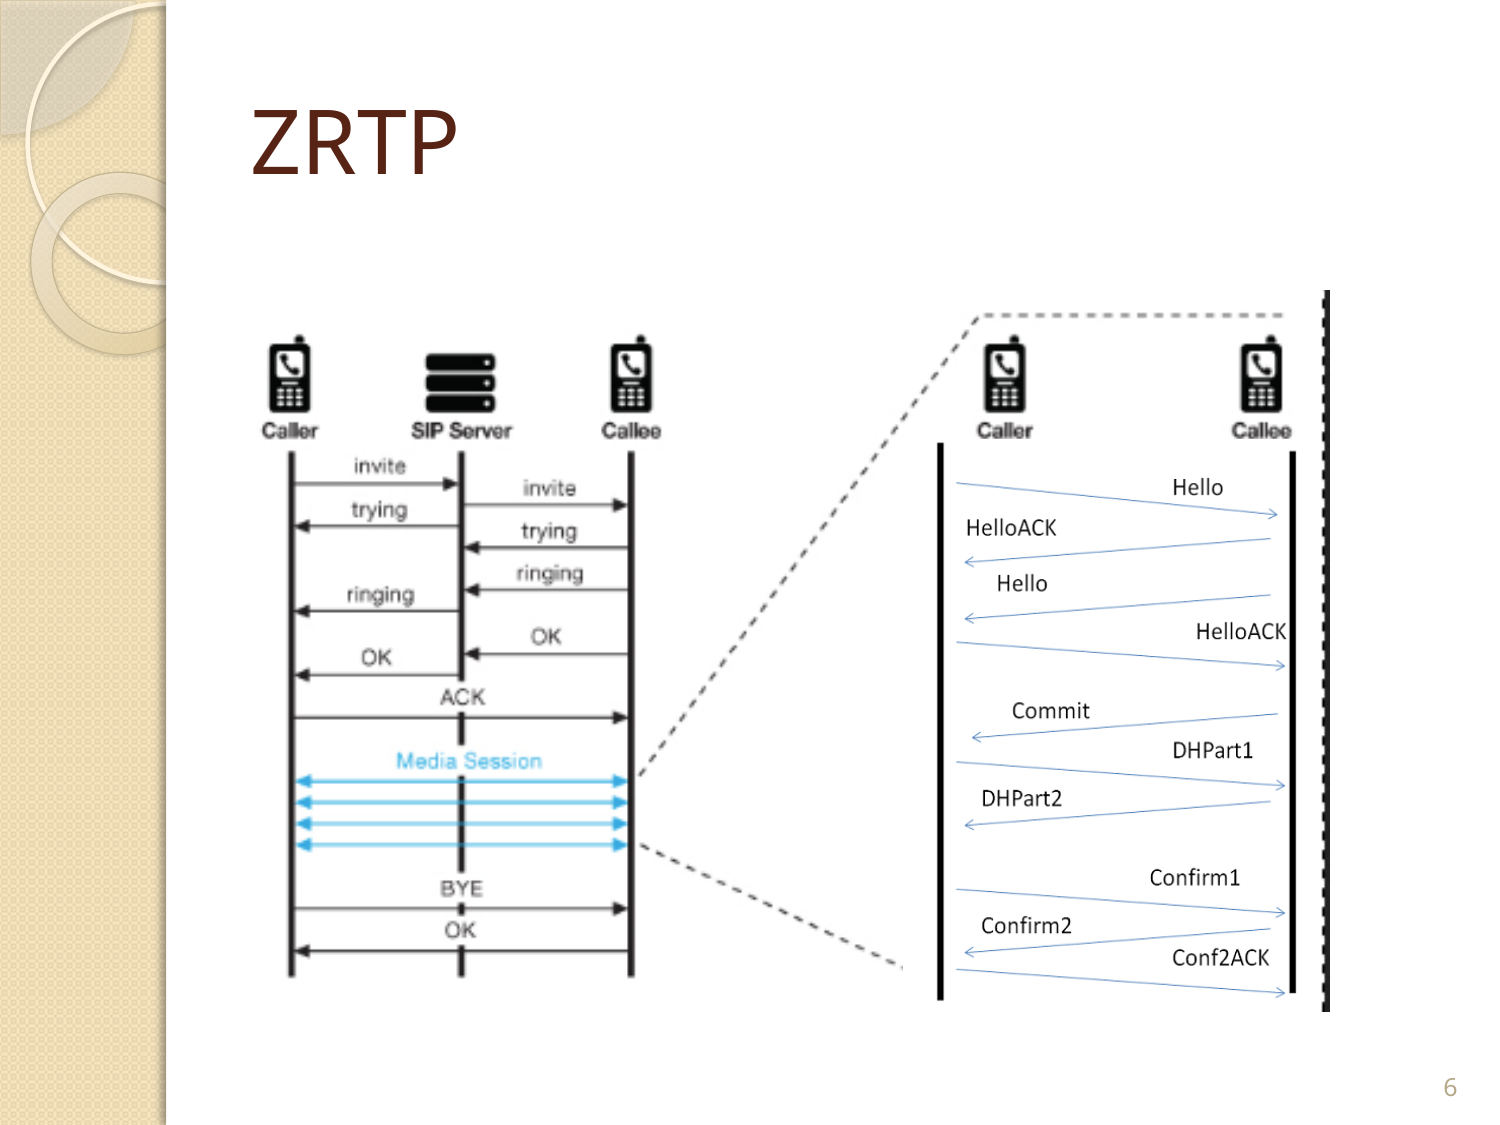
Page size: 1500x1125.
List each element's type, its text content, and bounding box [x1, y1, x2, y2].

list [241, 290, 1331, 1012]
slide_number 6 [1413, 1034, 1488, 1113]
picture [903, 439, 1318, 1009]
title ZRTP [235, 45, 1466, 233]
